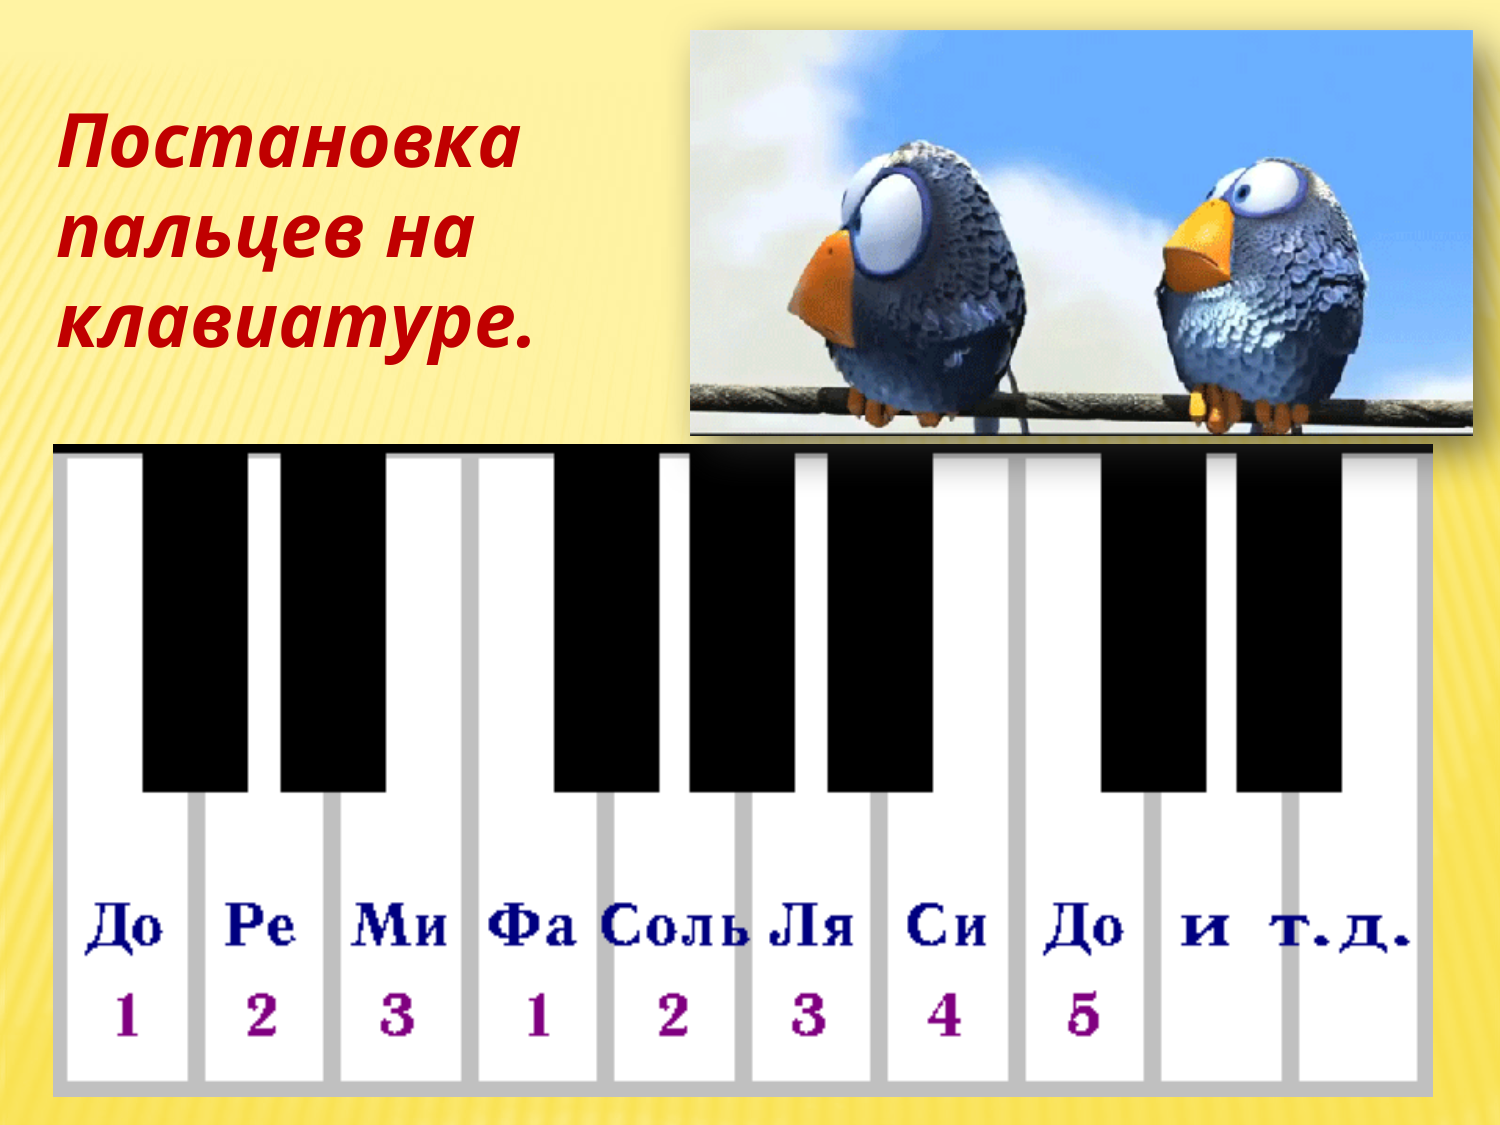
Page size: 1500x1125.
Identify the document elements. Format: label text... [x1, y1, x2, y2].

text_box Постановка пальцев на клавиатуре. [41, 84, 680, 370]
picture [52, 444, 1433, 1097]
picture [690, 30, 1473, 436]
